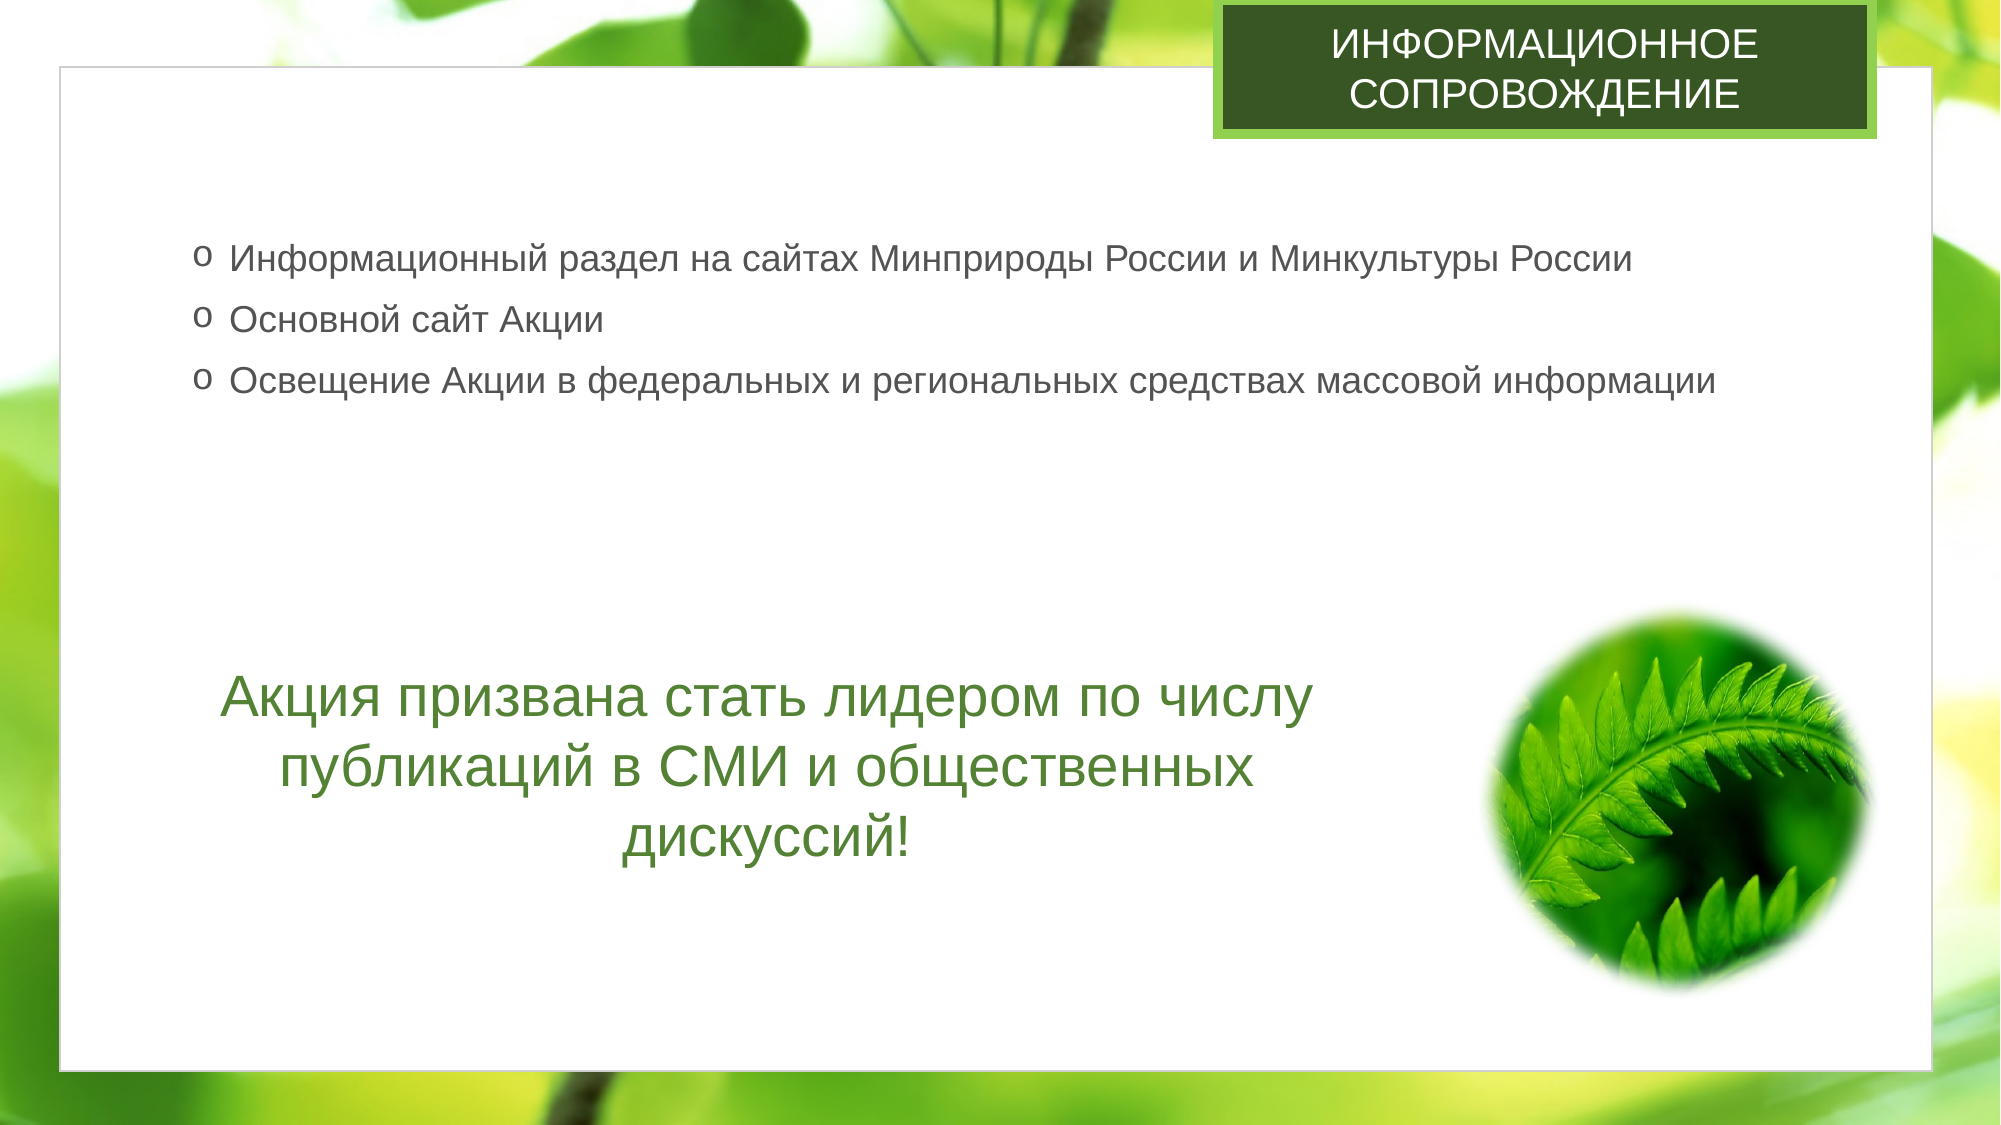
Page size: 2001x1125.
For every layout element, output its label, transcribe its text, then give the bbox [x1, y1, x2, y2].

picture [0, 0, 2001, 1125]
text_box среды «Природа» [59, 66, 1933, 1072]
text_box Акция призвана стать лидером по числу публикаций в СМИ и общественных дискуссий! [189, 651, 1345, 936]
text_box ИНФОРМАЦИОННОЕ СОПРОВОЖДЕНИЕ [1217, 0, 1873, 135]
text_box Информационный раздел на сайтах Минприроды России и Минкультуры России Основной сайт Акции Освещение Акции в федеральных и региональных средствах массовой информации [176, 231, 1883, 807]
picture [1474, 598, 1883, 1002]
